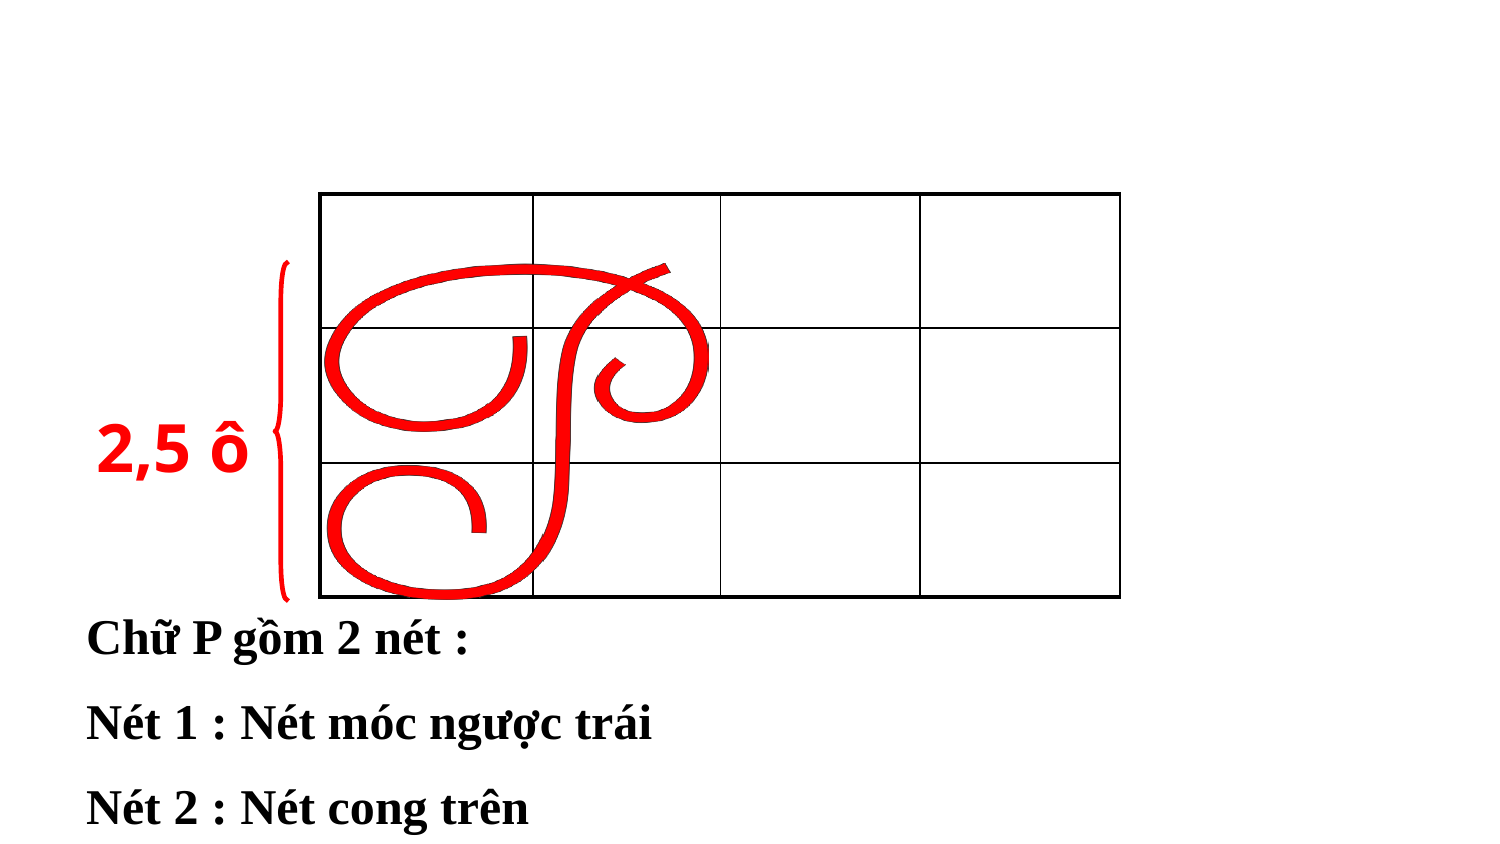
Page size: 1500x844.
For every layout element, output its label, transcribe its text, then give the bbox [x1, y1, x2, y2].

text_box [274, 263, 287, 596]
table_header [721, 196, 919, 327]
table_cell [714, 464, 720, 595]
table_header [322, 196, 532, 263]
table_cell [721, 464, 919, 595]
table_cell [921, 329, 1119, 462]
text_box 2,5 ô [81, 398, 266, 494]
table_cell [721, 329, 919, 462]
table_cell [921, 464, 1119, 595]
table_header [534, 196, 720, 327]
table_cell [714, 329, 720, 462]
table_header [921, 196, 1119, 327]
text_box Chữ P gồm 2 nét : Nét 1 : Nét móc ngược trái Nét 2 : Nét cong trên [71, 596, 1347, 842]
picture [324, 262, 709, 600]
